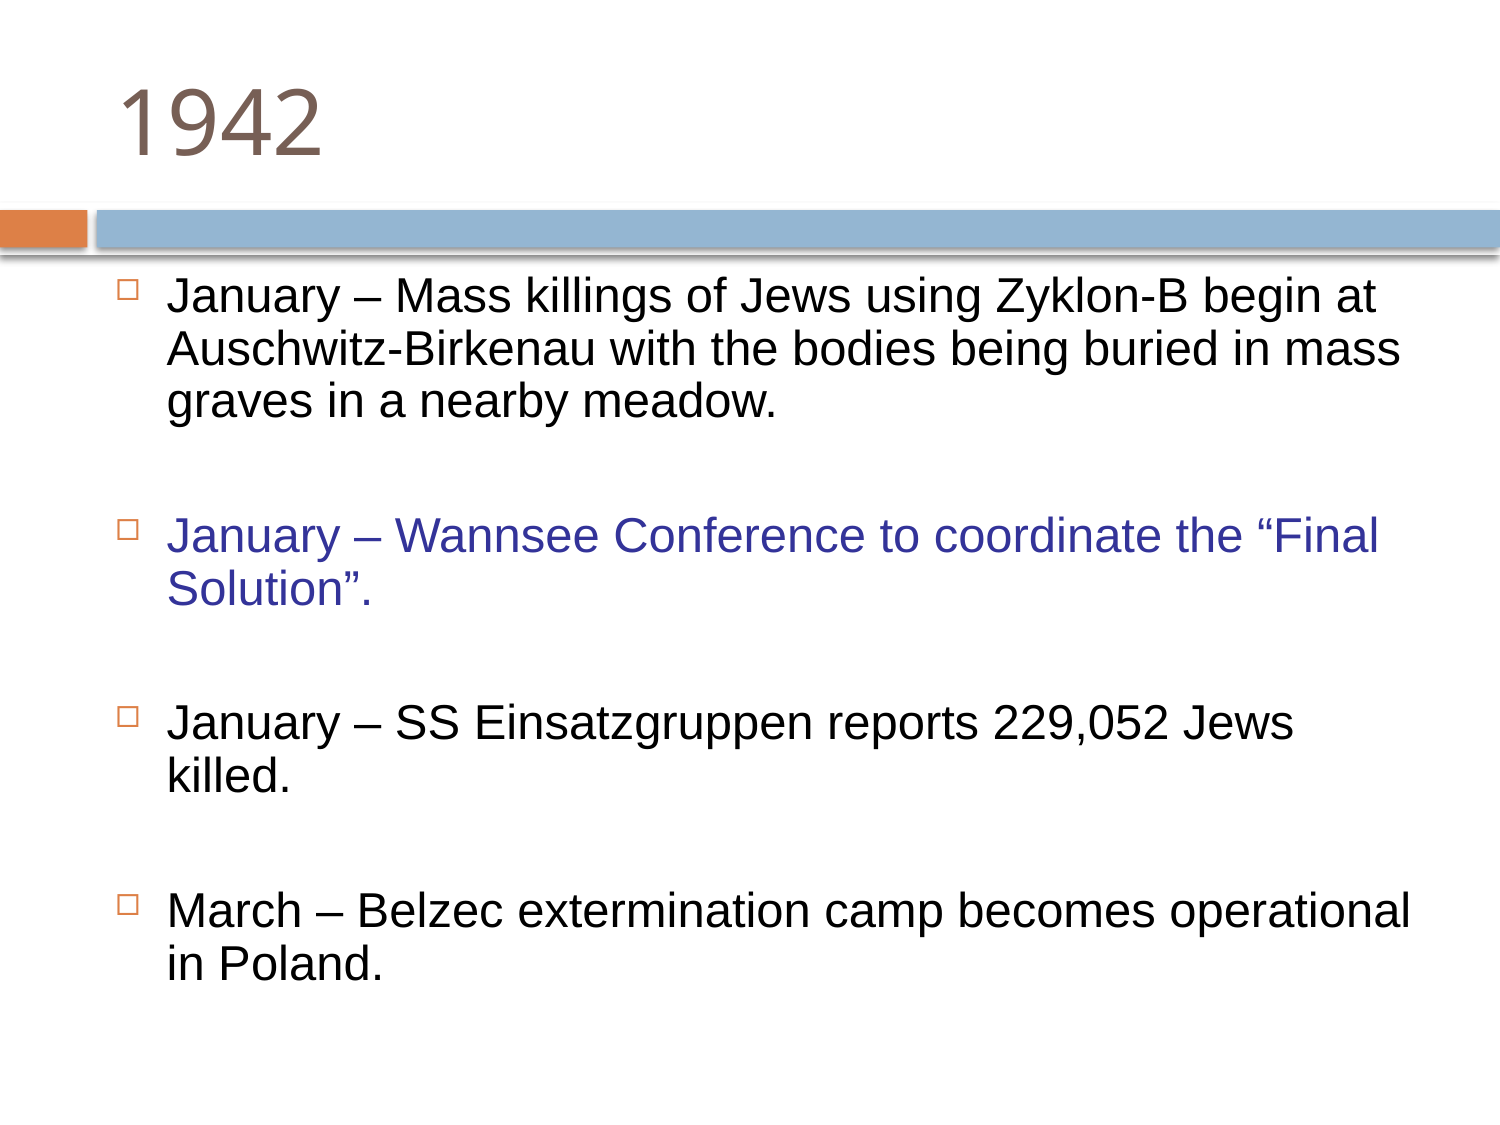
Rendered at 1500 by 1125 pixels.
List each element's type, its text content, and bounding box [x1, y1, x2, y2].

list January – Mass killings of Jews using Zyklon-B begin at Auschwitz-Birkenau with the bodies being buried in mass graves in a nearby meadow. January – Wannsee Conference to coordinate the “Final Solution”. January – SS Einsatzgruppen reports 229,052 Jews killed. March – Belzec extermination camp becomes operational in Poland. [100, 262, 1438, 1000]
title 1942 [100, 37, 1438, 200]
